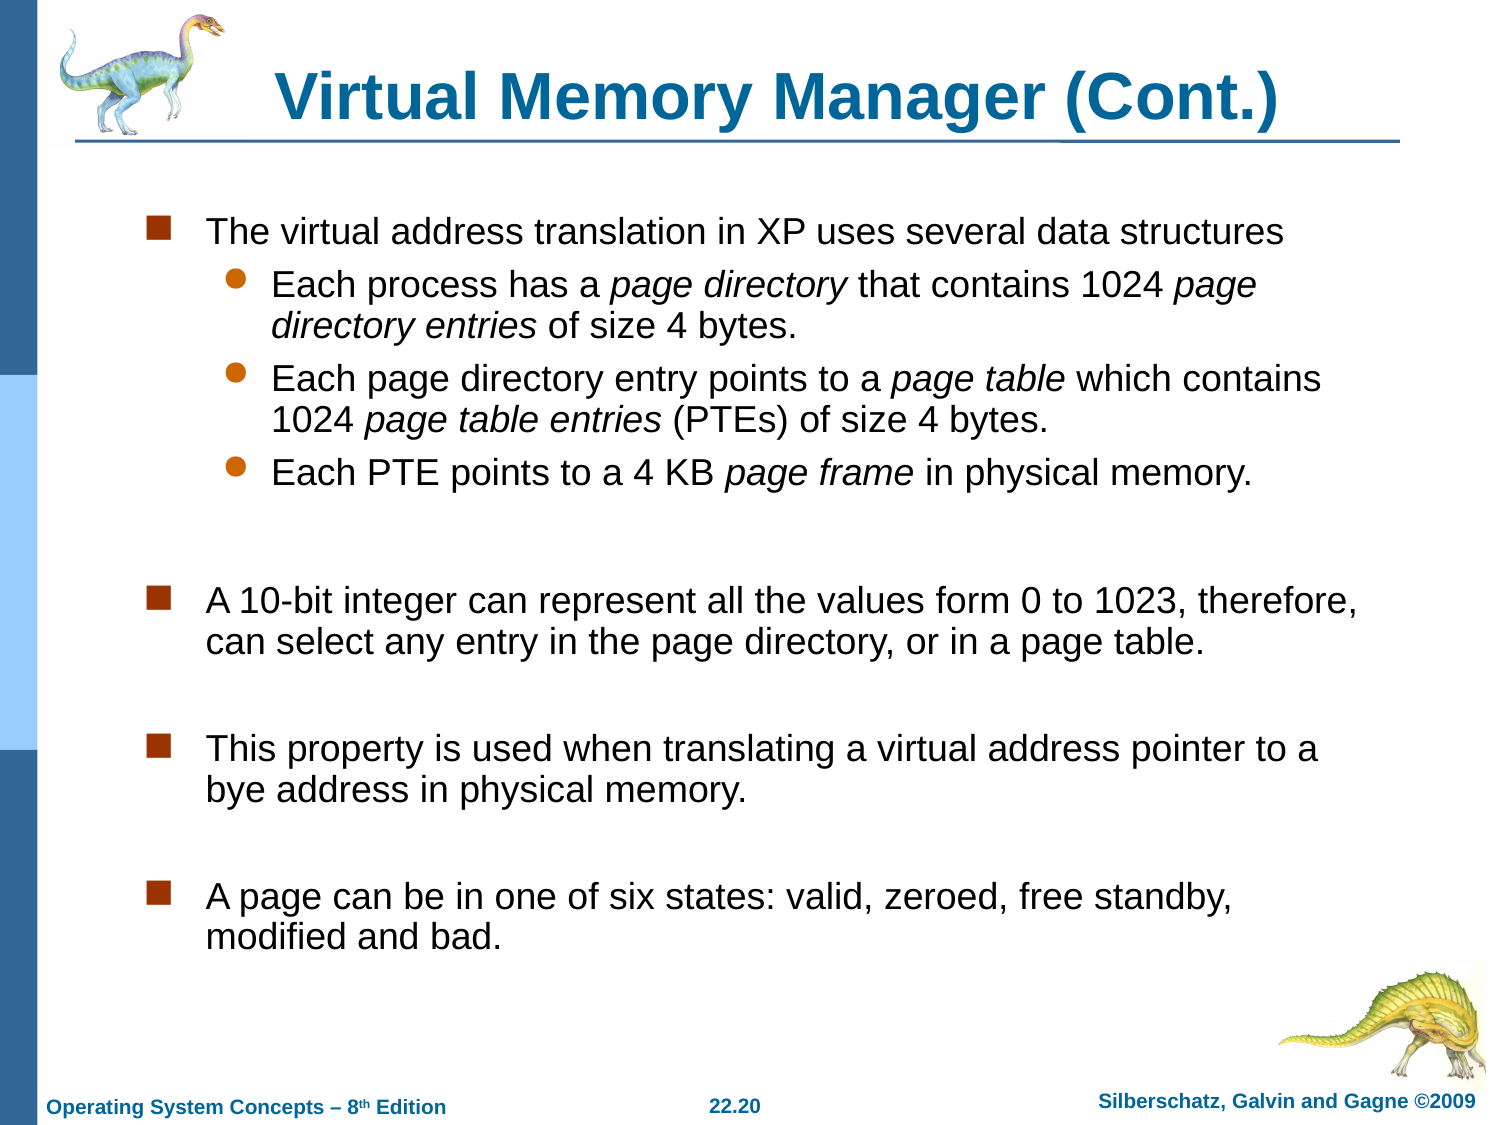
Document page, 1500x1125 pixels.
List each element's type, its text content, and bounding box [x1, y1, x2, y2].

picture [1275, 959, 1486, 1090]
title Virtual Memory Manager (Cont.) [129, 45, 1426, 141]
list The virtual address translation in XP uses several data structures Each process has a page directory that contains 1024 page directory entries of size 4 bytes. Each page directory entry points to a page table which contains 1024 page table entries (PTEs) of size 4 bytes. Each PTE points to a 4 KB page frame in physical memory. A 10-bit integer can represent all the values form 0 to 1023, therefore, can select any entry in the page directory, or in a page table. This property is used when translating a virtual address pointer to a bye address in physical memory. A page can be in one of six states: valid, zeroed, free standby, modified and bad. [134, 204, 1380, 1056]
picture [46, 0, 243, 149]
